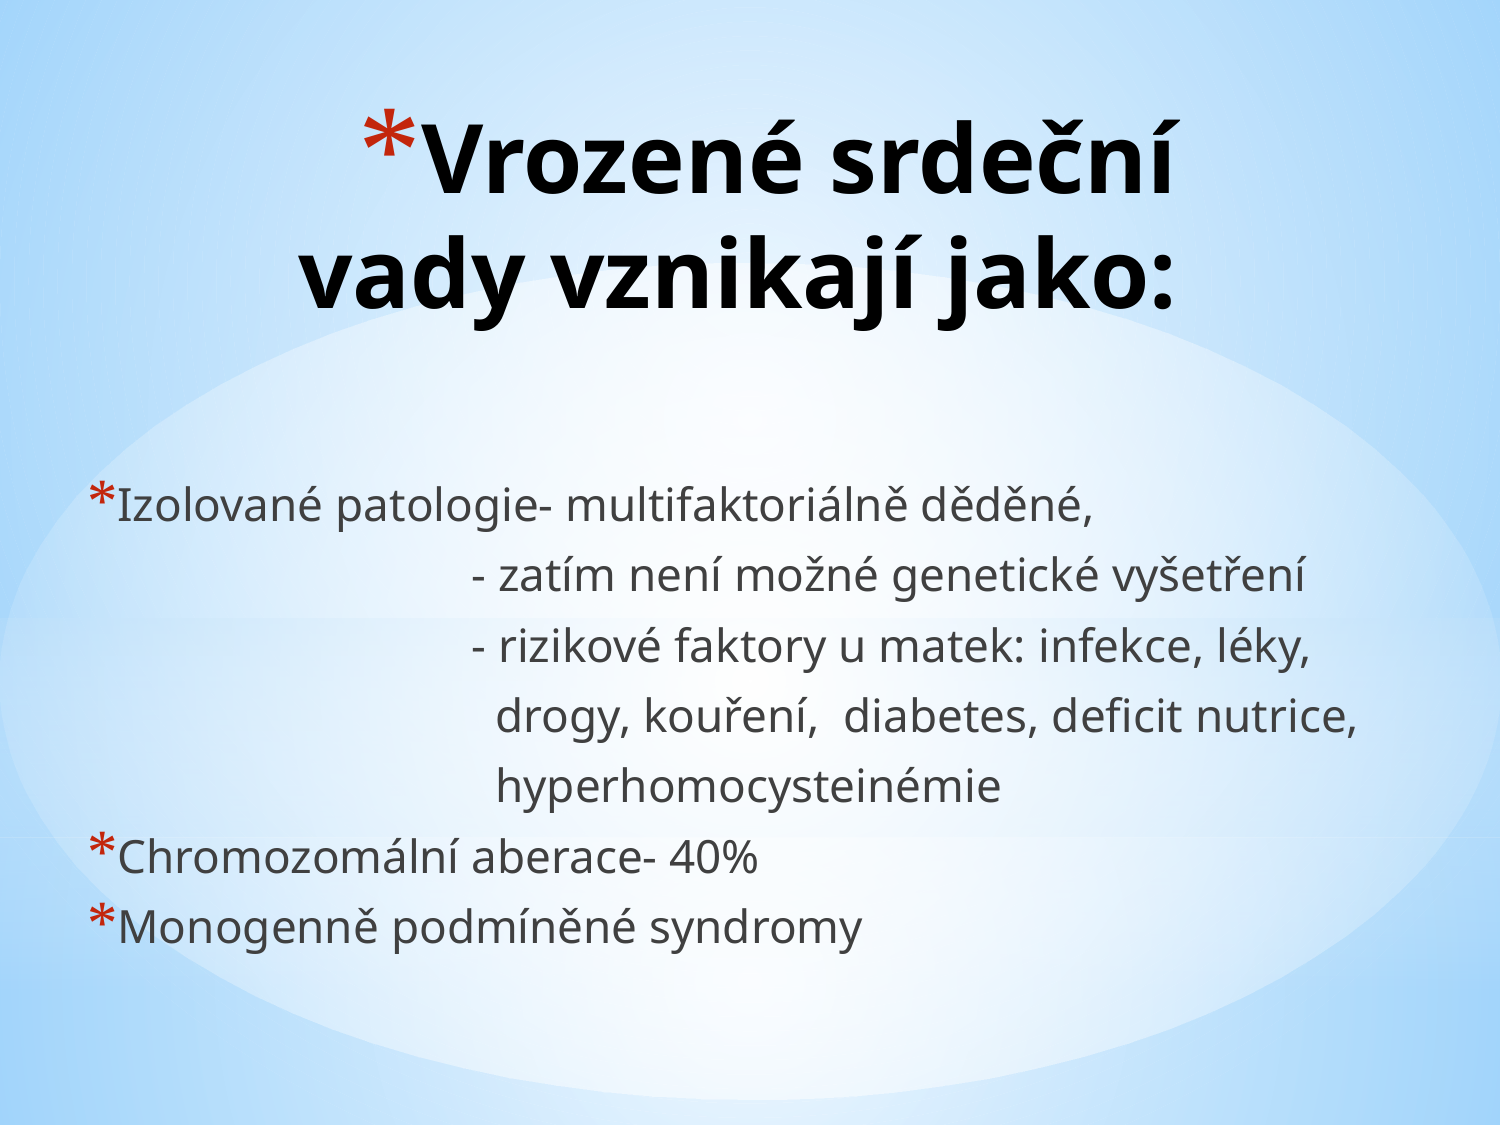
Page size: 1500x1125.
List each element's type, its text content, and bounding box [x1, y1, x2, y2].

list Izolované patologie- multifaktoriálně děděné, - zatím není možné genetické vyšetření - rizikové faktory u matek: infekce, léky, drogy, kouření, diabetes, deficit nutrice, hyperhomocysteinémie Chromozomální aberace- 40% Monogenně podmíněné syndromy [64, 468, 1436, 1038]
title Vrozené srdeční vady vznikají jako: [123, 90, 1193, 278]
